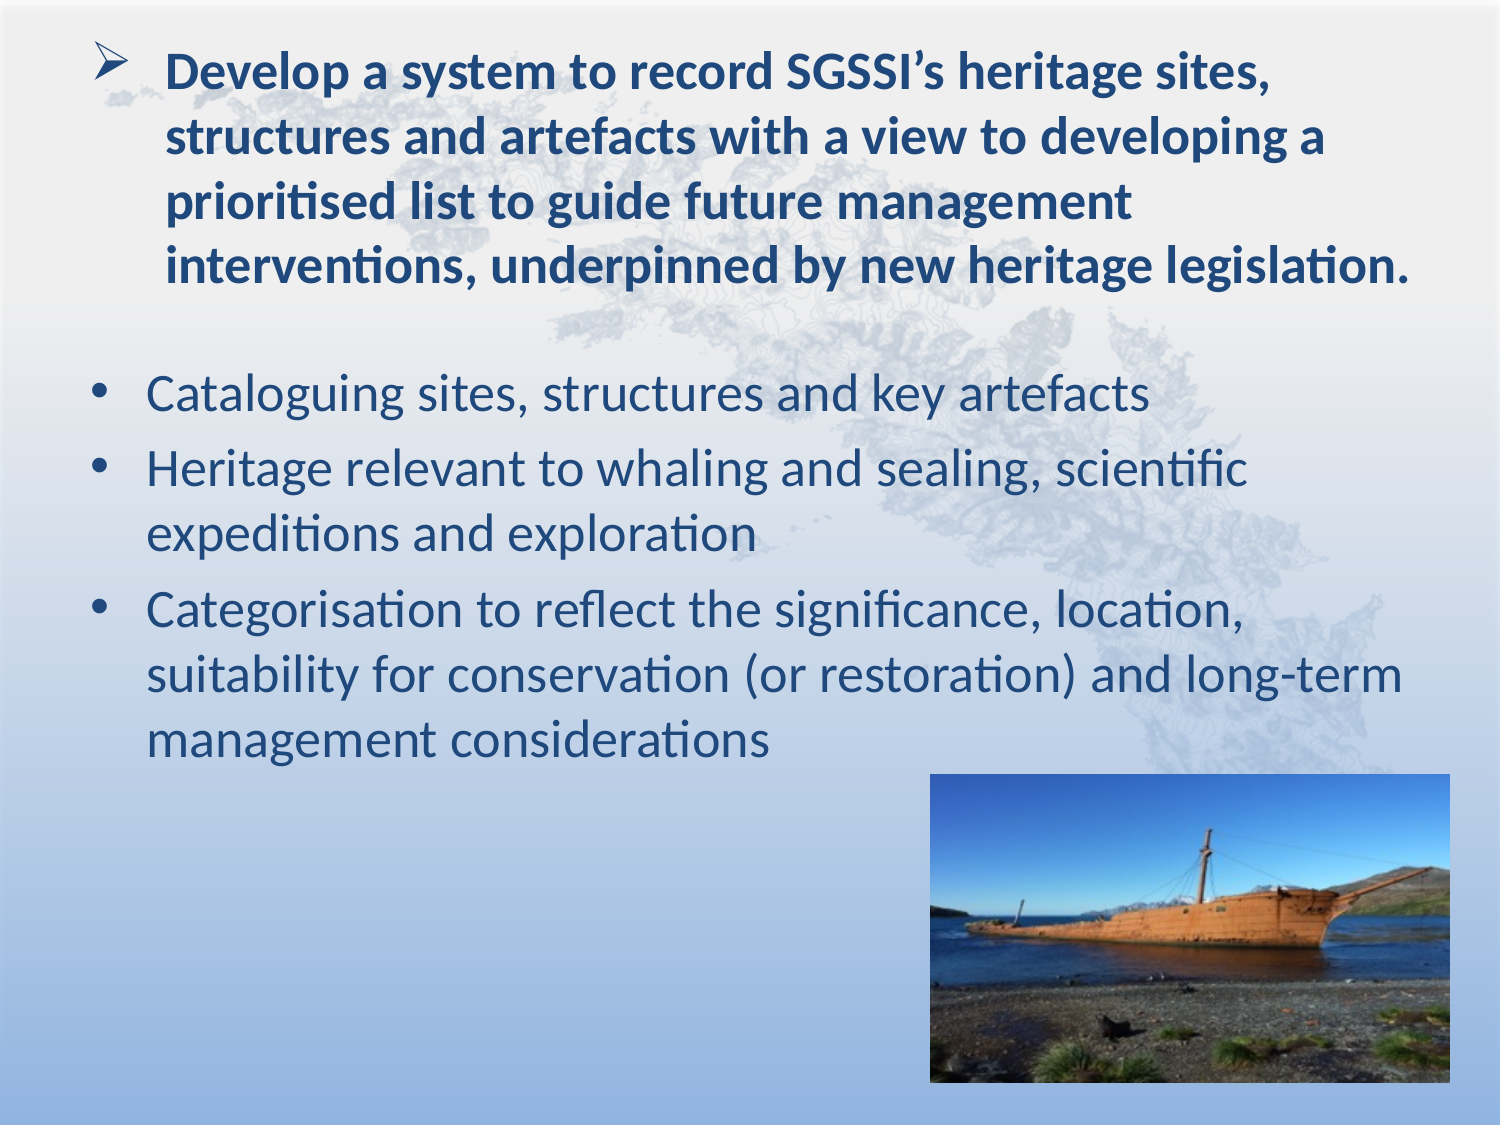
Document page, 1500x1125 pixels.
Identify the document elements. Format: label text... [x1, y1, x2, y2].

title Develop a system to record SGSSI’s heritage sites, structures and artefacts with a view to developing a prioritised list to guide future management interventions, underpinned by new heritage legislation. [75, 103, 1450, 292]
picture [930, 774, 1450, 1083]
list Cataloguing sites, structures and key artefacts Heritage relevant to whaling and sealing, scientific expeditions and exploration Categorisation to reflect the significance, location, suitability for conservation (or restoration) and long-term management considerations [75, 349, 1425, 1092]
